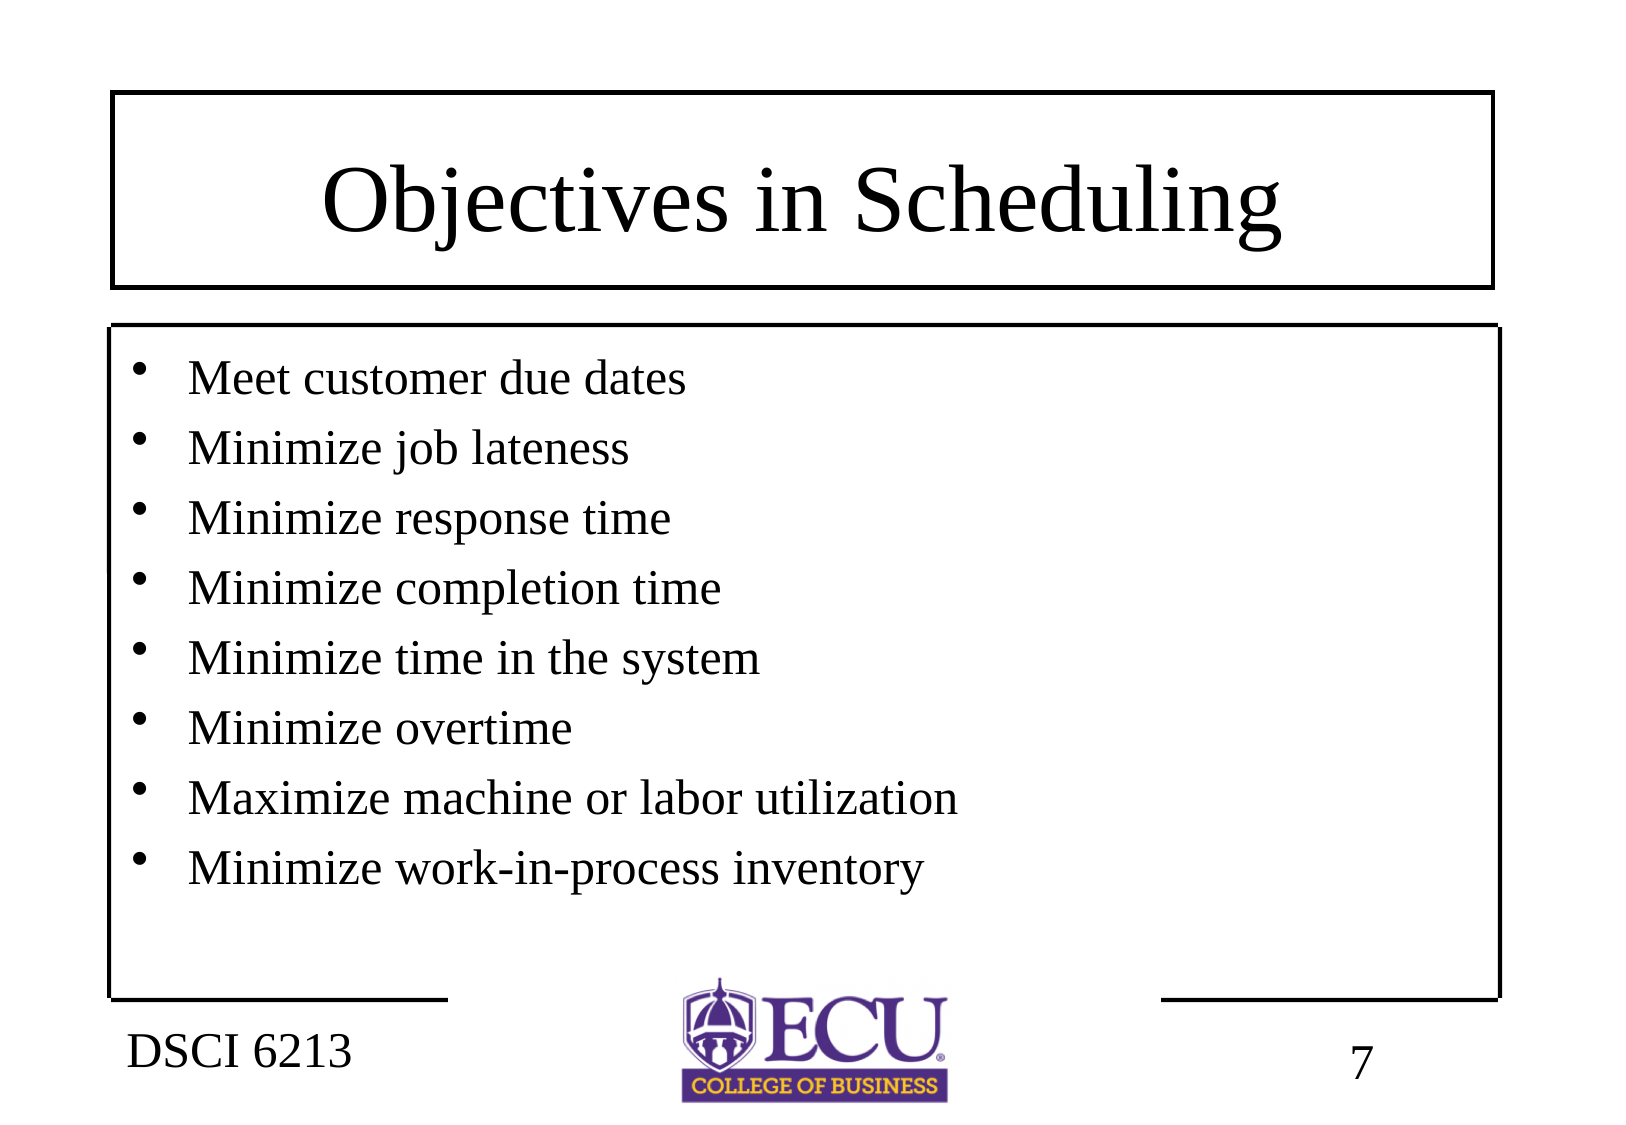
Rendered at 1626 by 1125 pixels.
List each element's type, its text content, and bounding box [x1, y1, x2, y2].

list Meet customer due dates Minimize job lateness Minimize response time Minimize completion time Minimize time in the system Minimize overtime Maximize machine or labor utilization Minimize work-in-process inventory [116, 337, 1475, 963]
picture [674, 971, 952, 1124]
title Objectives in Scheduling [110, 94, 1495, 293]
